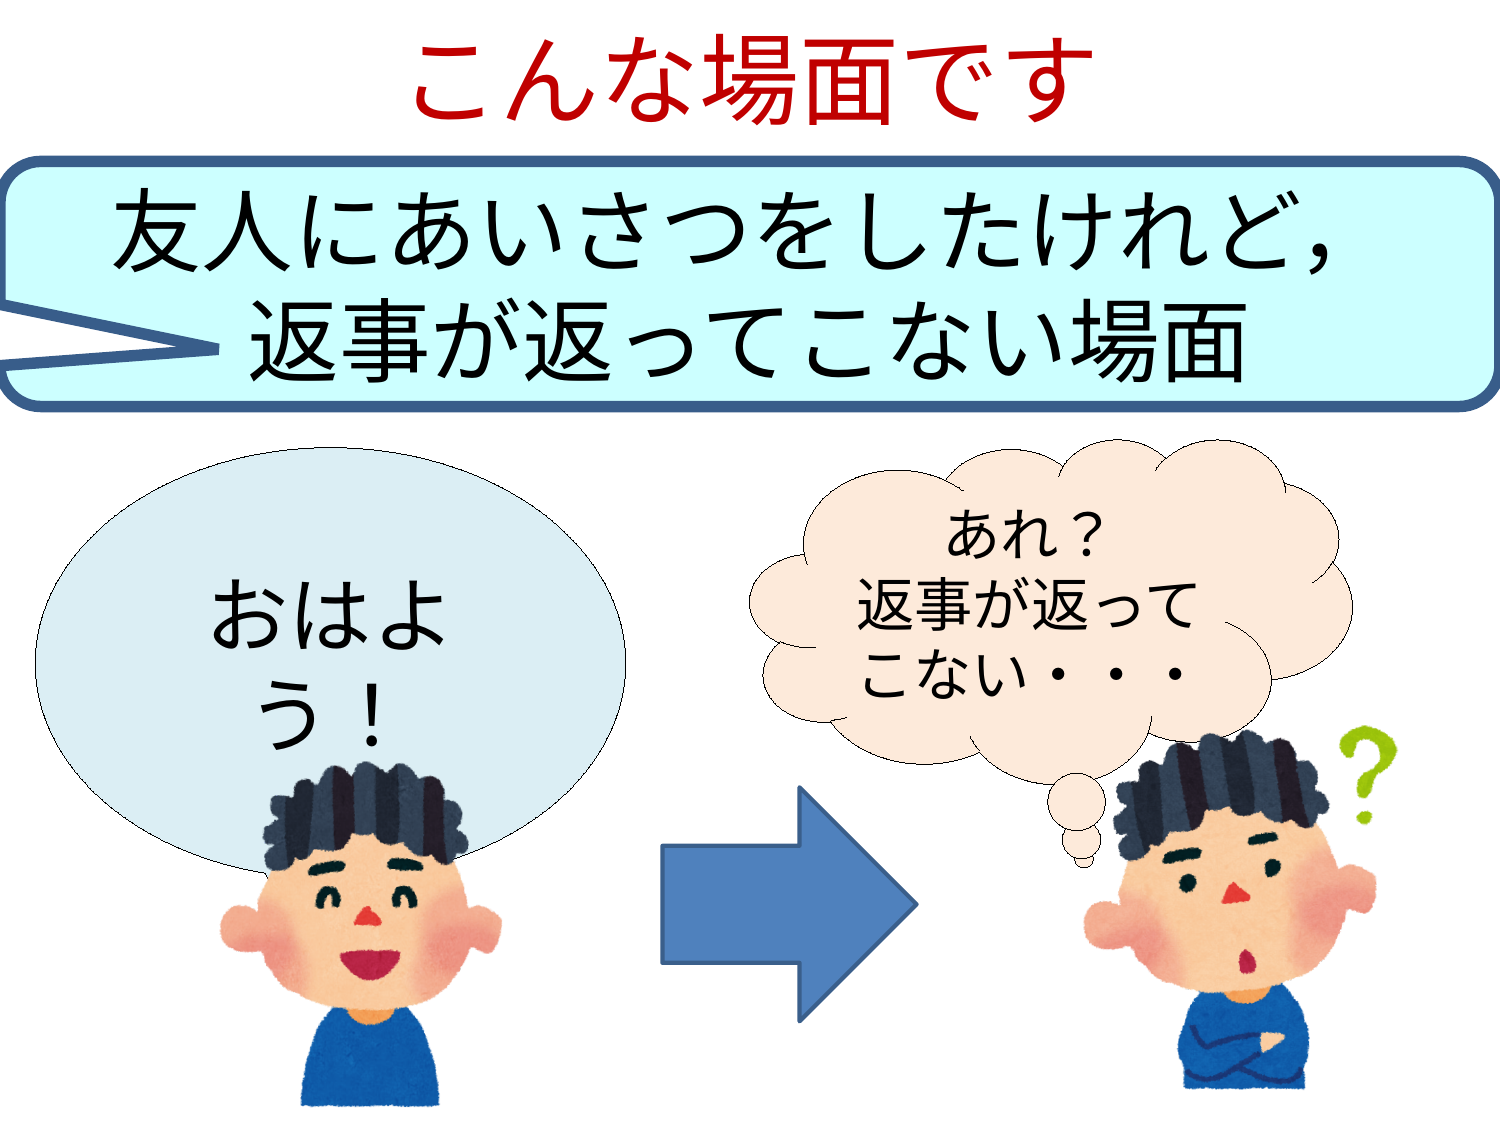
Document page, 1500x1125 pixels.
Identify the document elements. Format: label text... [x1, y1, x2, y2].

text_box 友人にあいさつをしたけれど， 返事が返ってこない場面 [0, 161, 1500, 407]
picture [1070, 709, 1409, 1099]
text_box おはよう！ [35, 447, 626, 857]
text_box [660, 785, 919, 1024]
picture [206, 744, 530, 1116]
title こんな場面です [75, 4, 1425, 149]
text_box あれ？ 返事が返ってこない・・・ [749, 439, 1353, 850]
